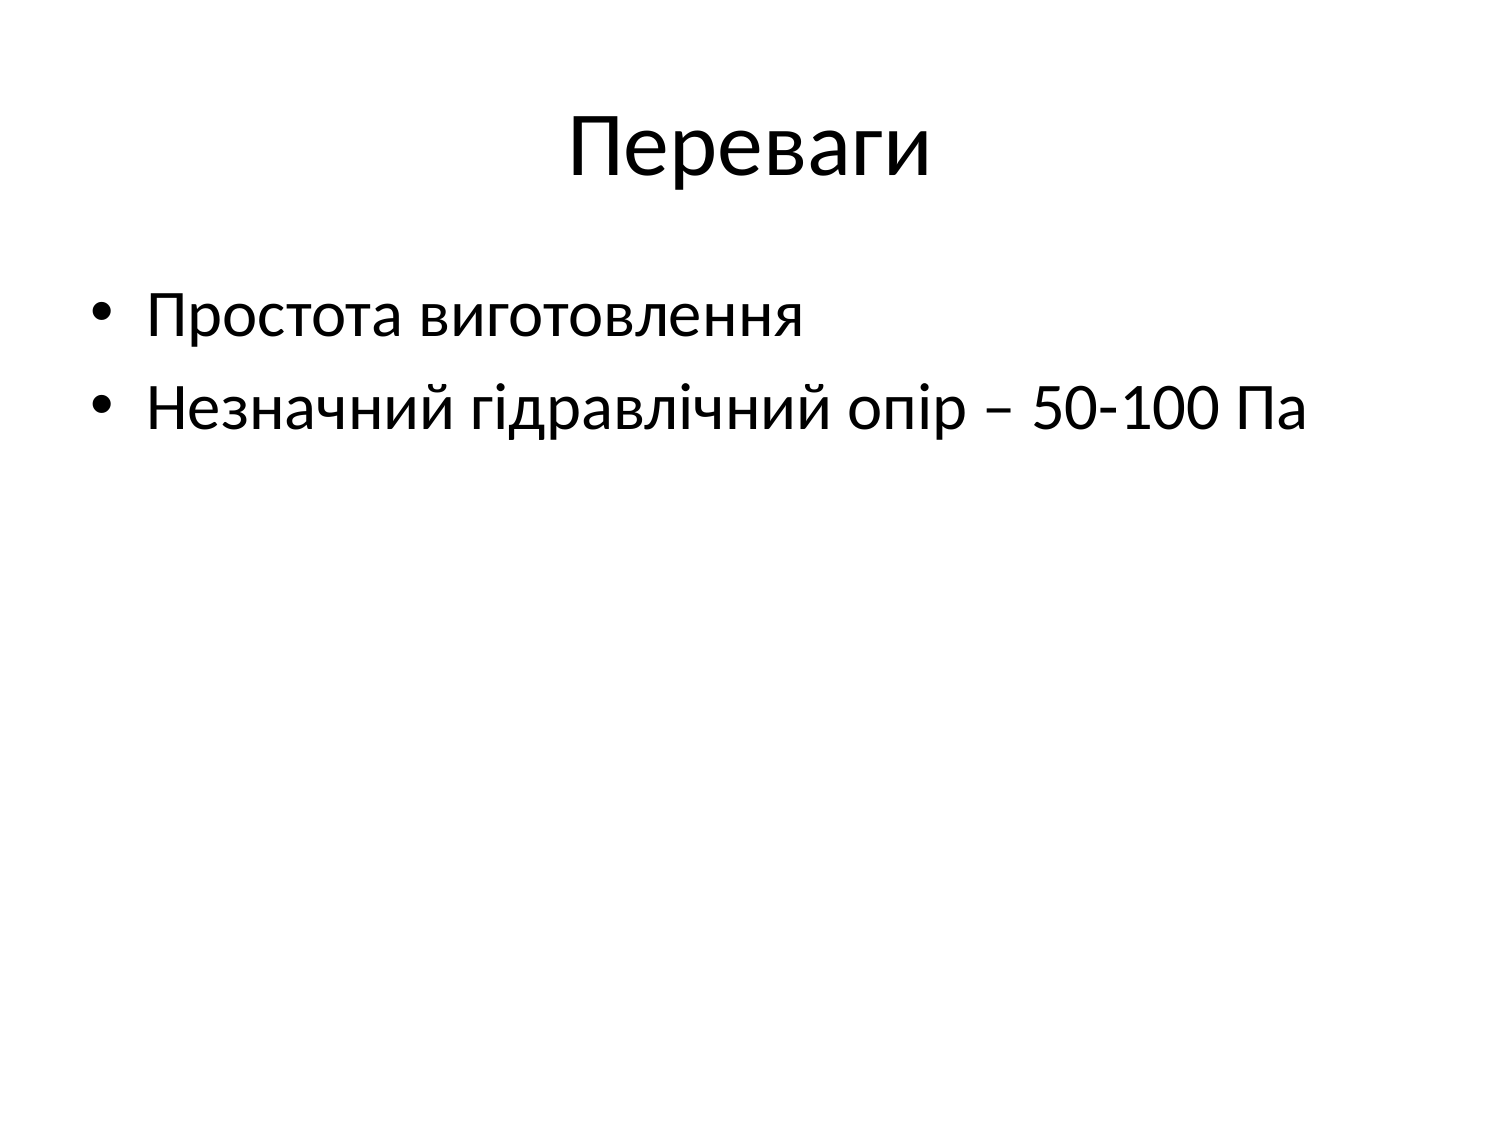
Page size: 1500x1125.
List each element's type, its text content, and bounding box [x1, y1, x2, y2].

list Простота виготовлення Незначний гідравлічний опір – 50-100 Па [75, 262, 1425, 1005]
title Переваги [75, 45, 1425, 233]
